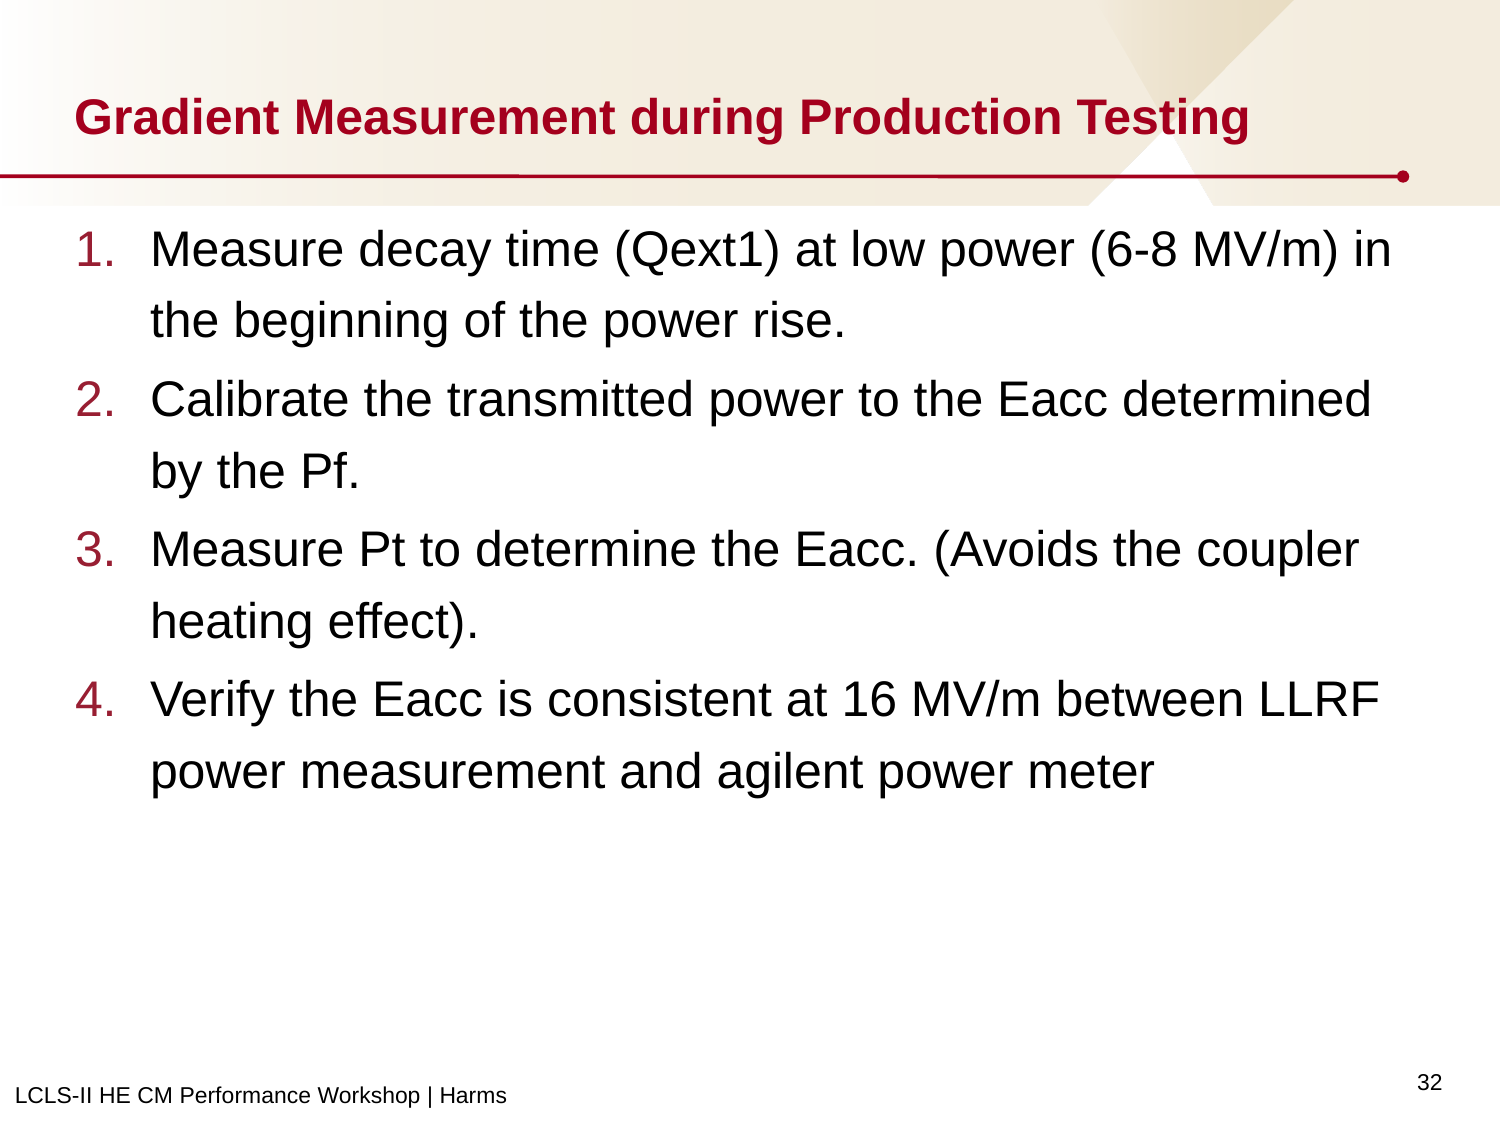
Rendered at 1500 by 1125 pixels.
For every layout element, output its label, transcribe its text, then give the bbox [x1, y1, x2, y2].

slide_number 32 [1405, 1036, 1458, 1125]
list Measure decay time (Qext1) at low power (6-8 MV/m) in the beginning of the power rise. Calibrate the transmitted power to the Eacc determined by the Pf. Measure Pt to determine the Eacc. (Avoids the coupler heating effect). Verify the Eacc is consistent at 16 MV/m between LLRF power measurement and agilent power meter [75, 203, 1406, 1035]
picture [0, 0, 1500, 206]
title Gradient Measurement during Production Testing [74, 21, 1404, 145]
footer LCLS-II HE CM Performance Workshop | Harms [0, 1073, 677, 1125]
